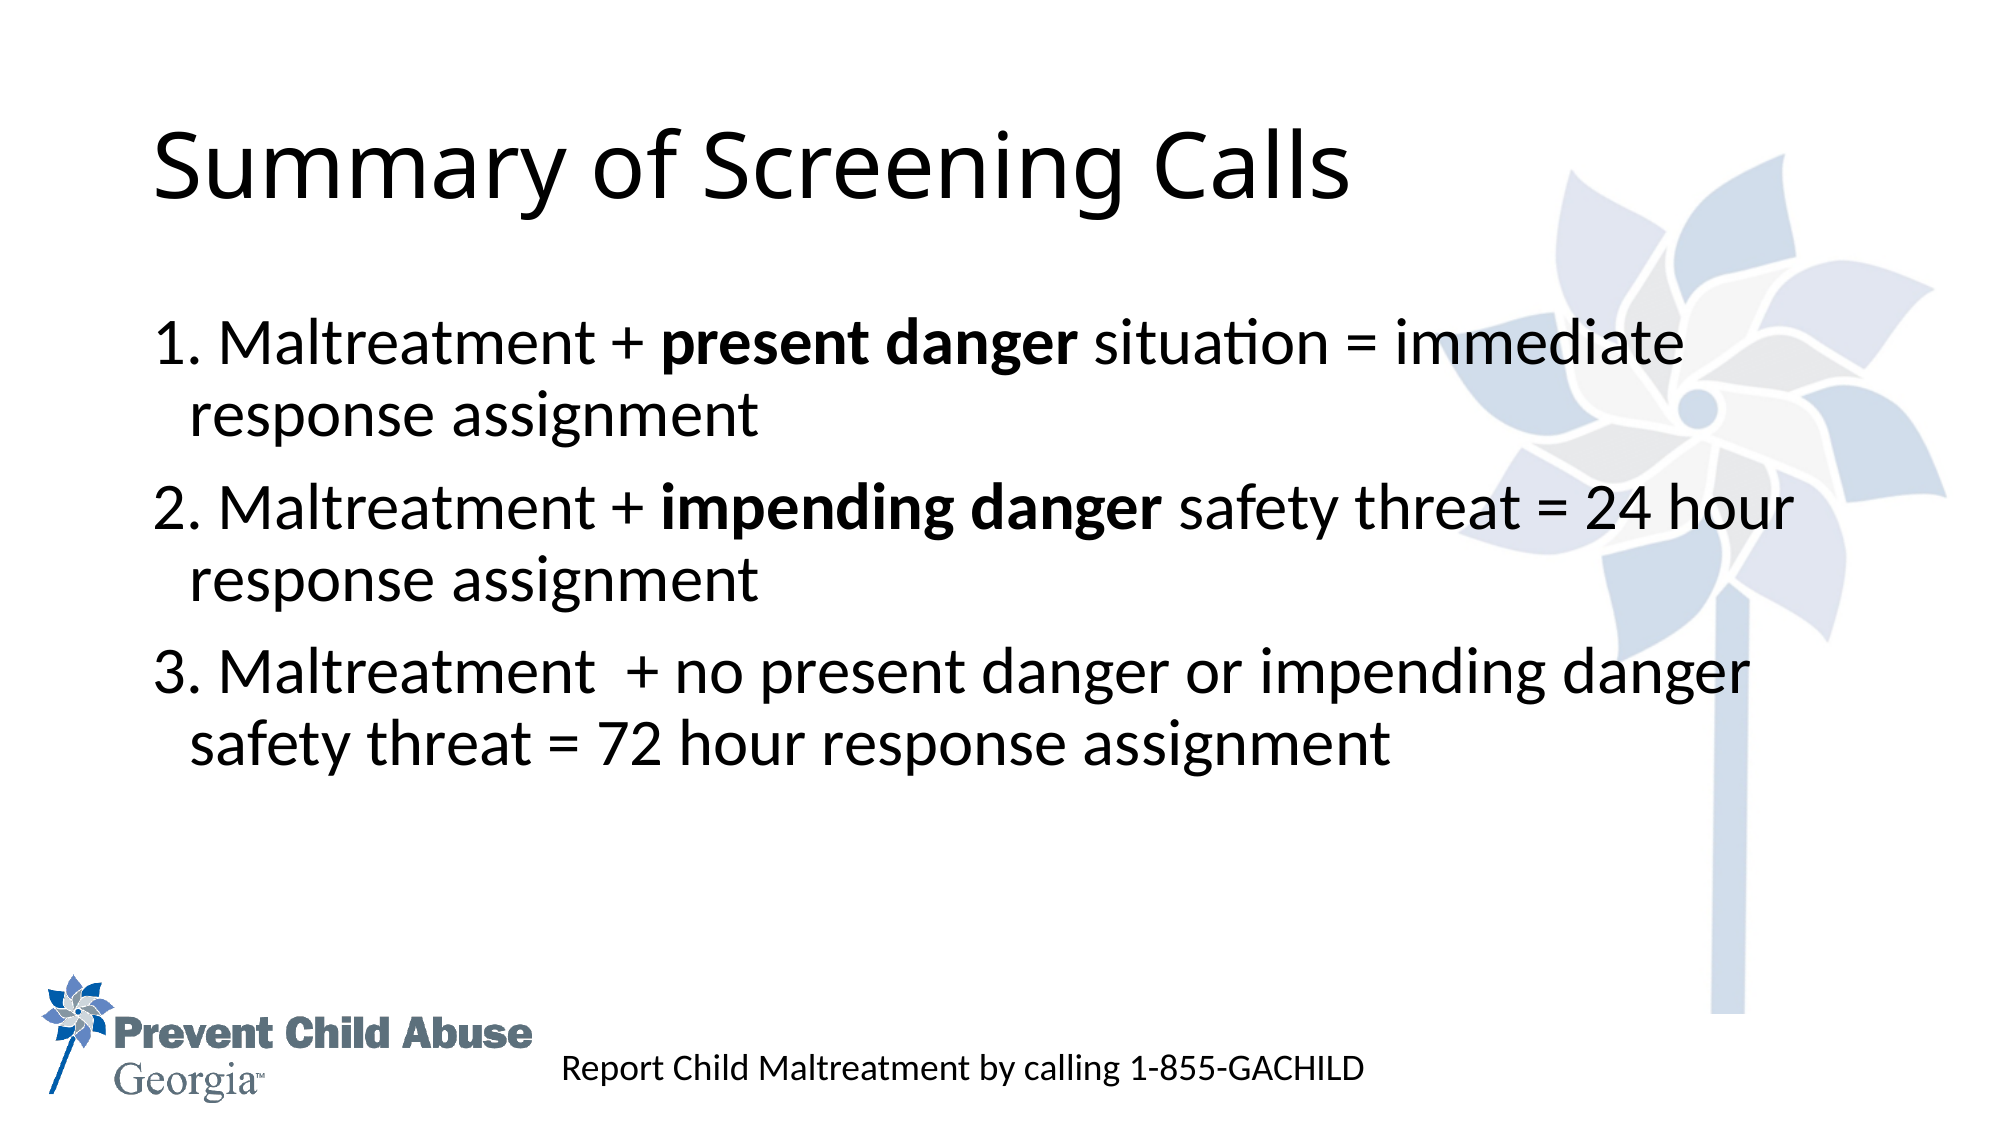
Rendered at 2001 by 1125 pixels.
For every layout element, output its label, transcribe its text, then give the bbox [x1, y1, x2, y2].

picture [1406, 124, 1959, 1014]
text_box Report Child Maltreatment by calling 1-855-GACHILD [546, 1035, 1529, 1096]
title Summary of Screening Calls [137, 59, 1863, 278]
picture [41, 974, 532, 1103]
list Maltreatment + present danger situation = immediate response assignment Maltreatment + impending danger safety threat = 24 hour response assignment Maltreatment + no present danger or impending danger safety threat = 72 hour response assignment [137, 299, 1863, 1014]
